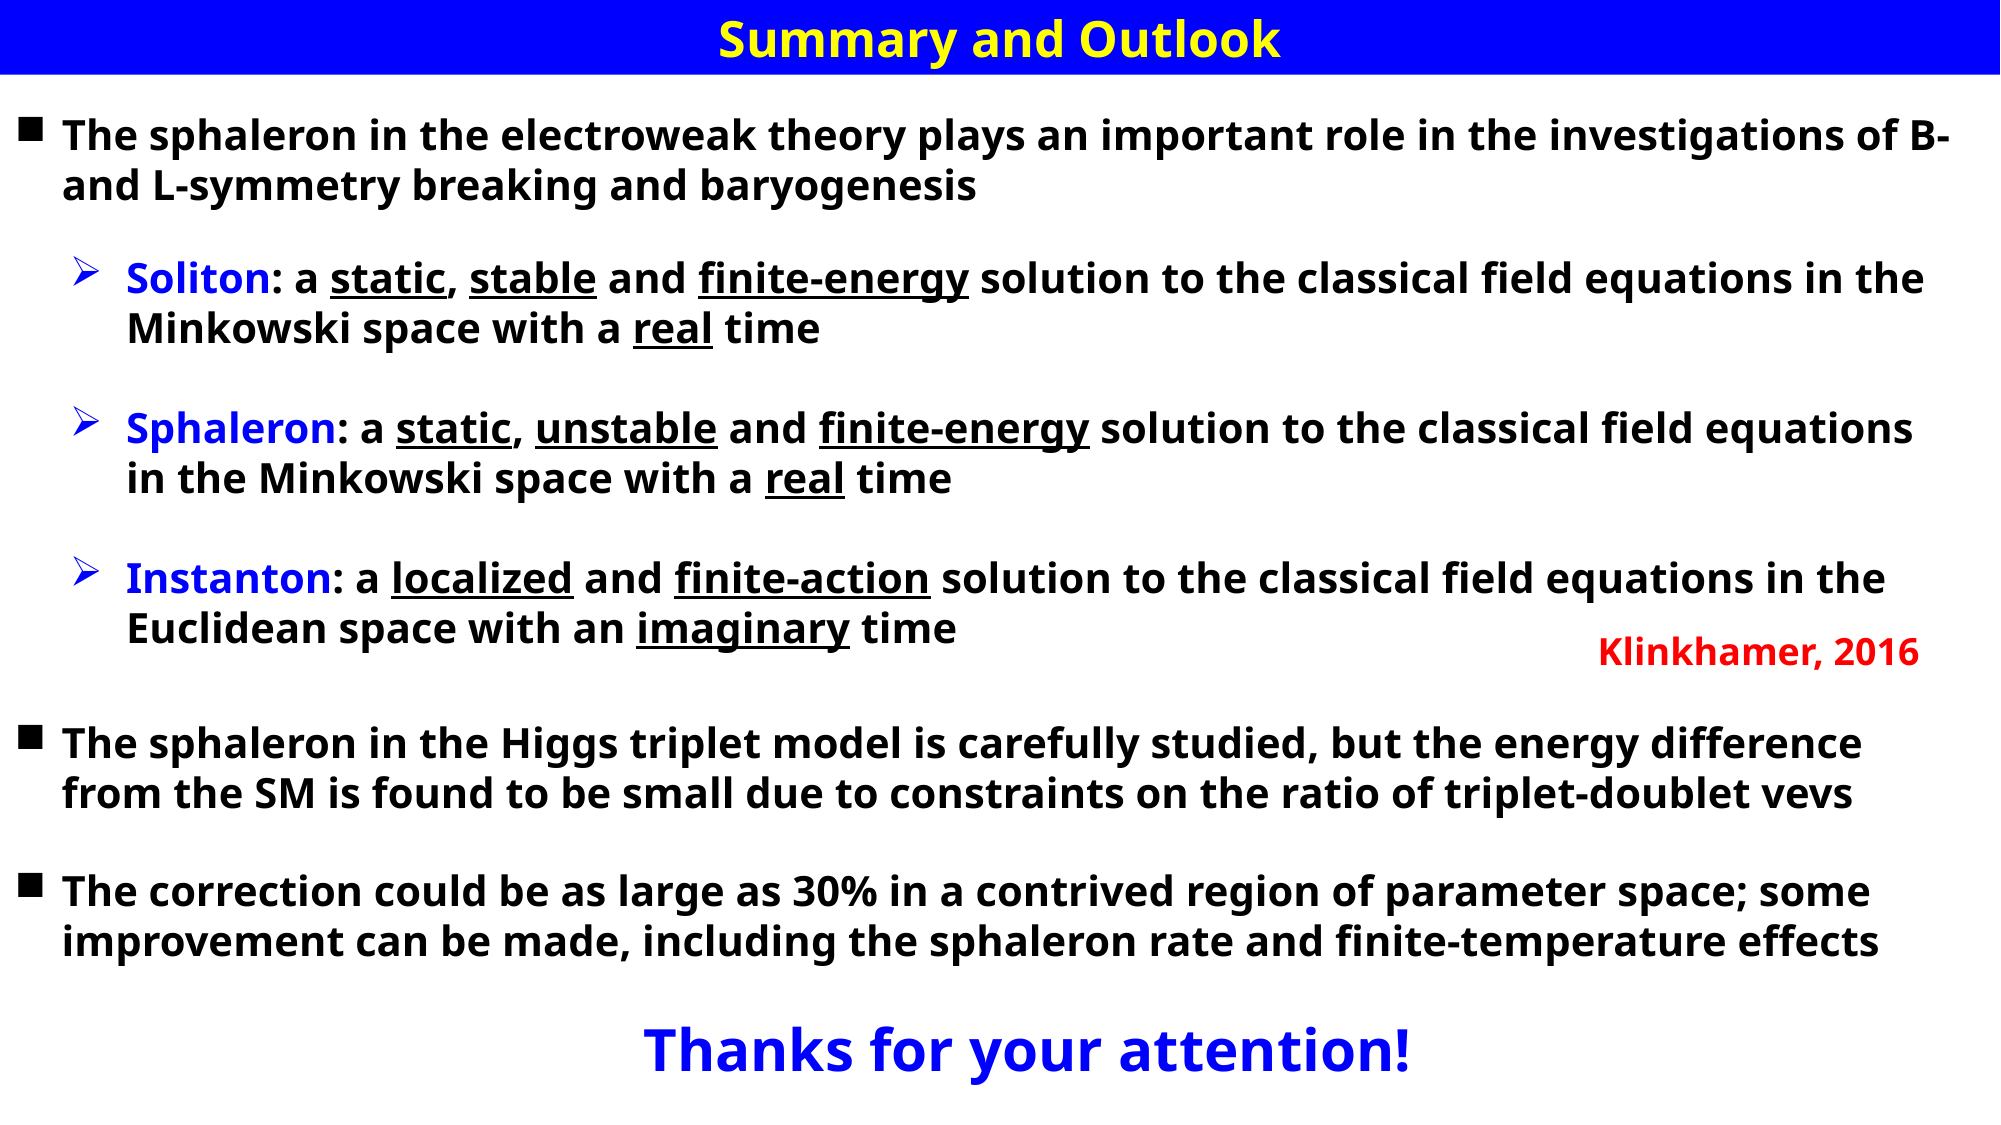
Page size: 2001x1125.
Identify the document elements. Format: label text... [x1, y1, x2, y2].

text_box The sphaleron in the Higgs triplet model is carefully studied, but the energy difference from the SM is found to be small due to constraints on the ratio of triplet-doublet vevs [0, 709, 1981, 825]
text_box Thanks for your attention! [628, 1005, 1427, 1091]
text_box Klinkhamer, 2016 [1582, 620, 1935, 681]
text_box The correction could be as large as 30% in a contrived region of parameter space; some improvement can be made, including the sphaleron rate and finite-temperature effects [0, 857, 1981, 973]
text_box The sphaleron in the electroweak theory plays an important role in the investigations of B- and L-symmetry breaking and baryogenesis [0, 101, 1981, 217]
text_box Soliton: a static, stable and finite-energy solution to the classical field equations in the Minkowski space with a real time Sphaleron: a static, unstable and finite-energy solution to the classical field equations in the Minkowski space with a real time Instanton: a localized and finite-action solution to the classical field equations in the Euclidean space with an imaginary time [54, 243, 1945, 659]
text_box Summary and Outlook [0, 0, 2000, 75]
